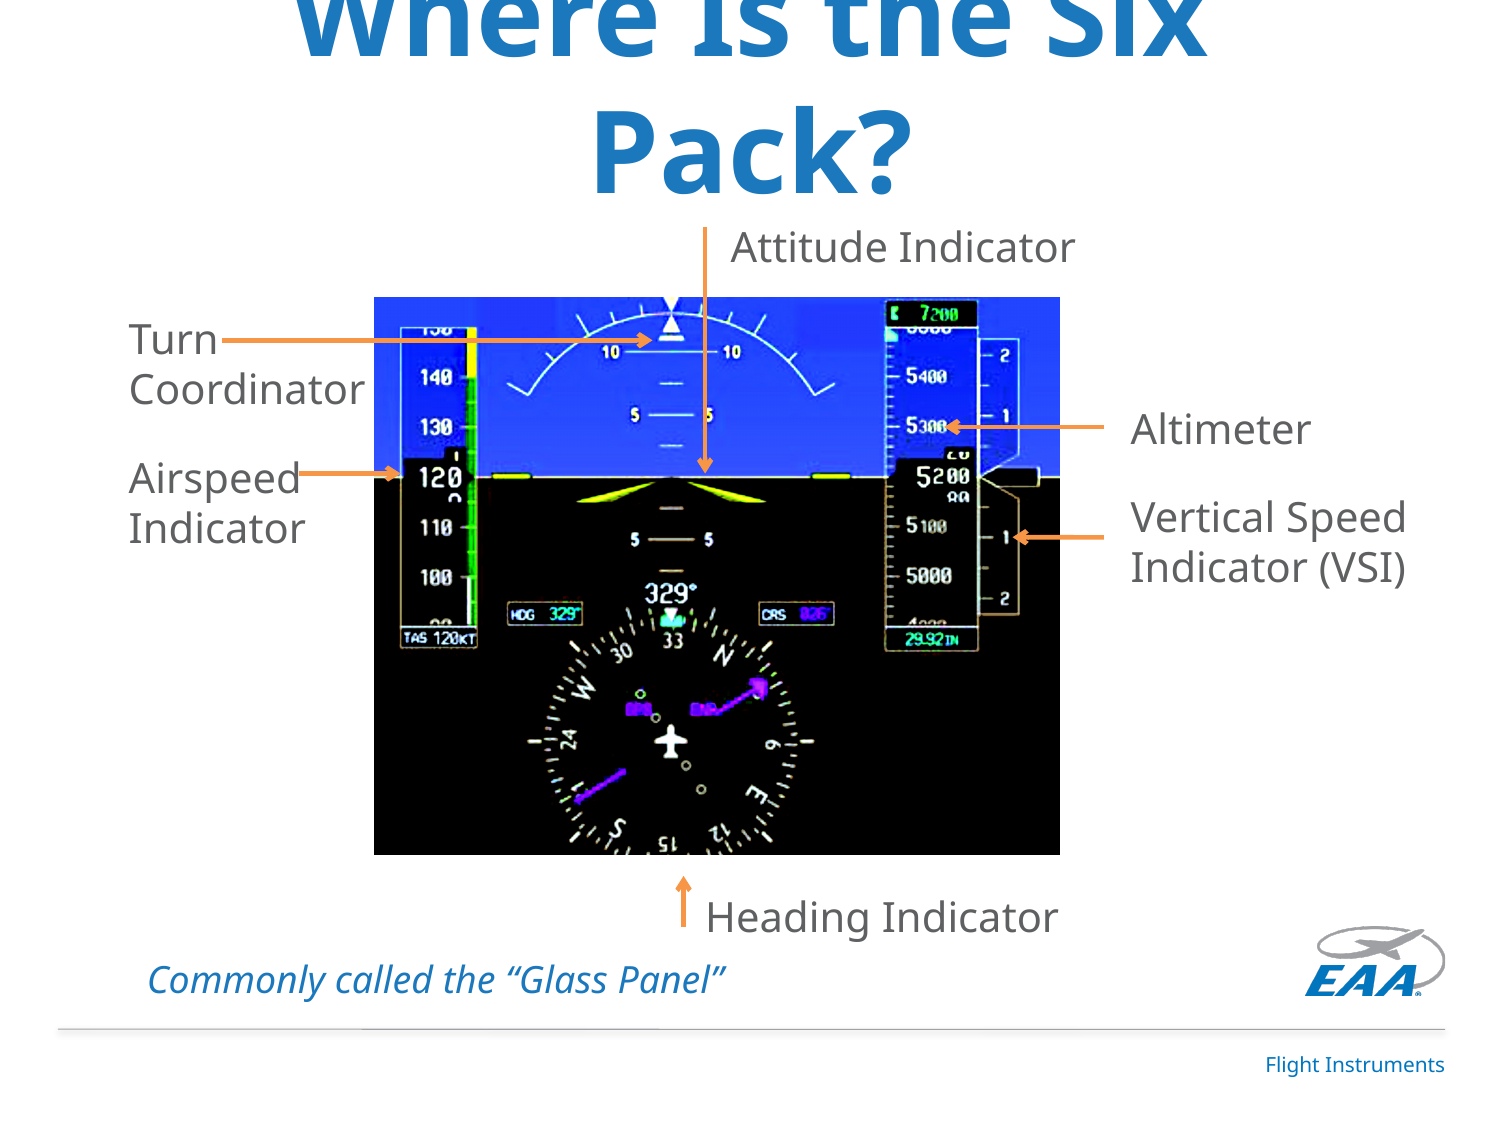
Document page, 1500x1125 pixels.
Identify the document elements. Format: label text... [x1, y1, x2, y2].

text_box Where Is the Six Pack? [131, 76, 1369, 217]
text_box Turn Coordinator [128, 312, 369, 376]
text_box Vertical Speed Indicator (VSI) [1130, 490, 1495, 595]
text_box Altimeter [1130, 402, 1476, 464]
text_box Heading Indicator [705, 891, 1140, 944]
picture [374, 297, 1060, 855]
picture [1304, 926, 1446, 996]
text_box Attitude Indicator [730, 220, 1084, 269]
text_box Commonly called the “Glass Panel” [132, 948, 1329, 1009]
text_box Airspeed Indicator [128, 452, 369, 643]
text_box Flight Instruments [162, 1035, 1446, 1077]
